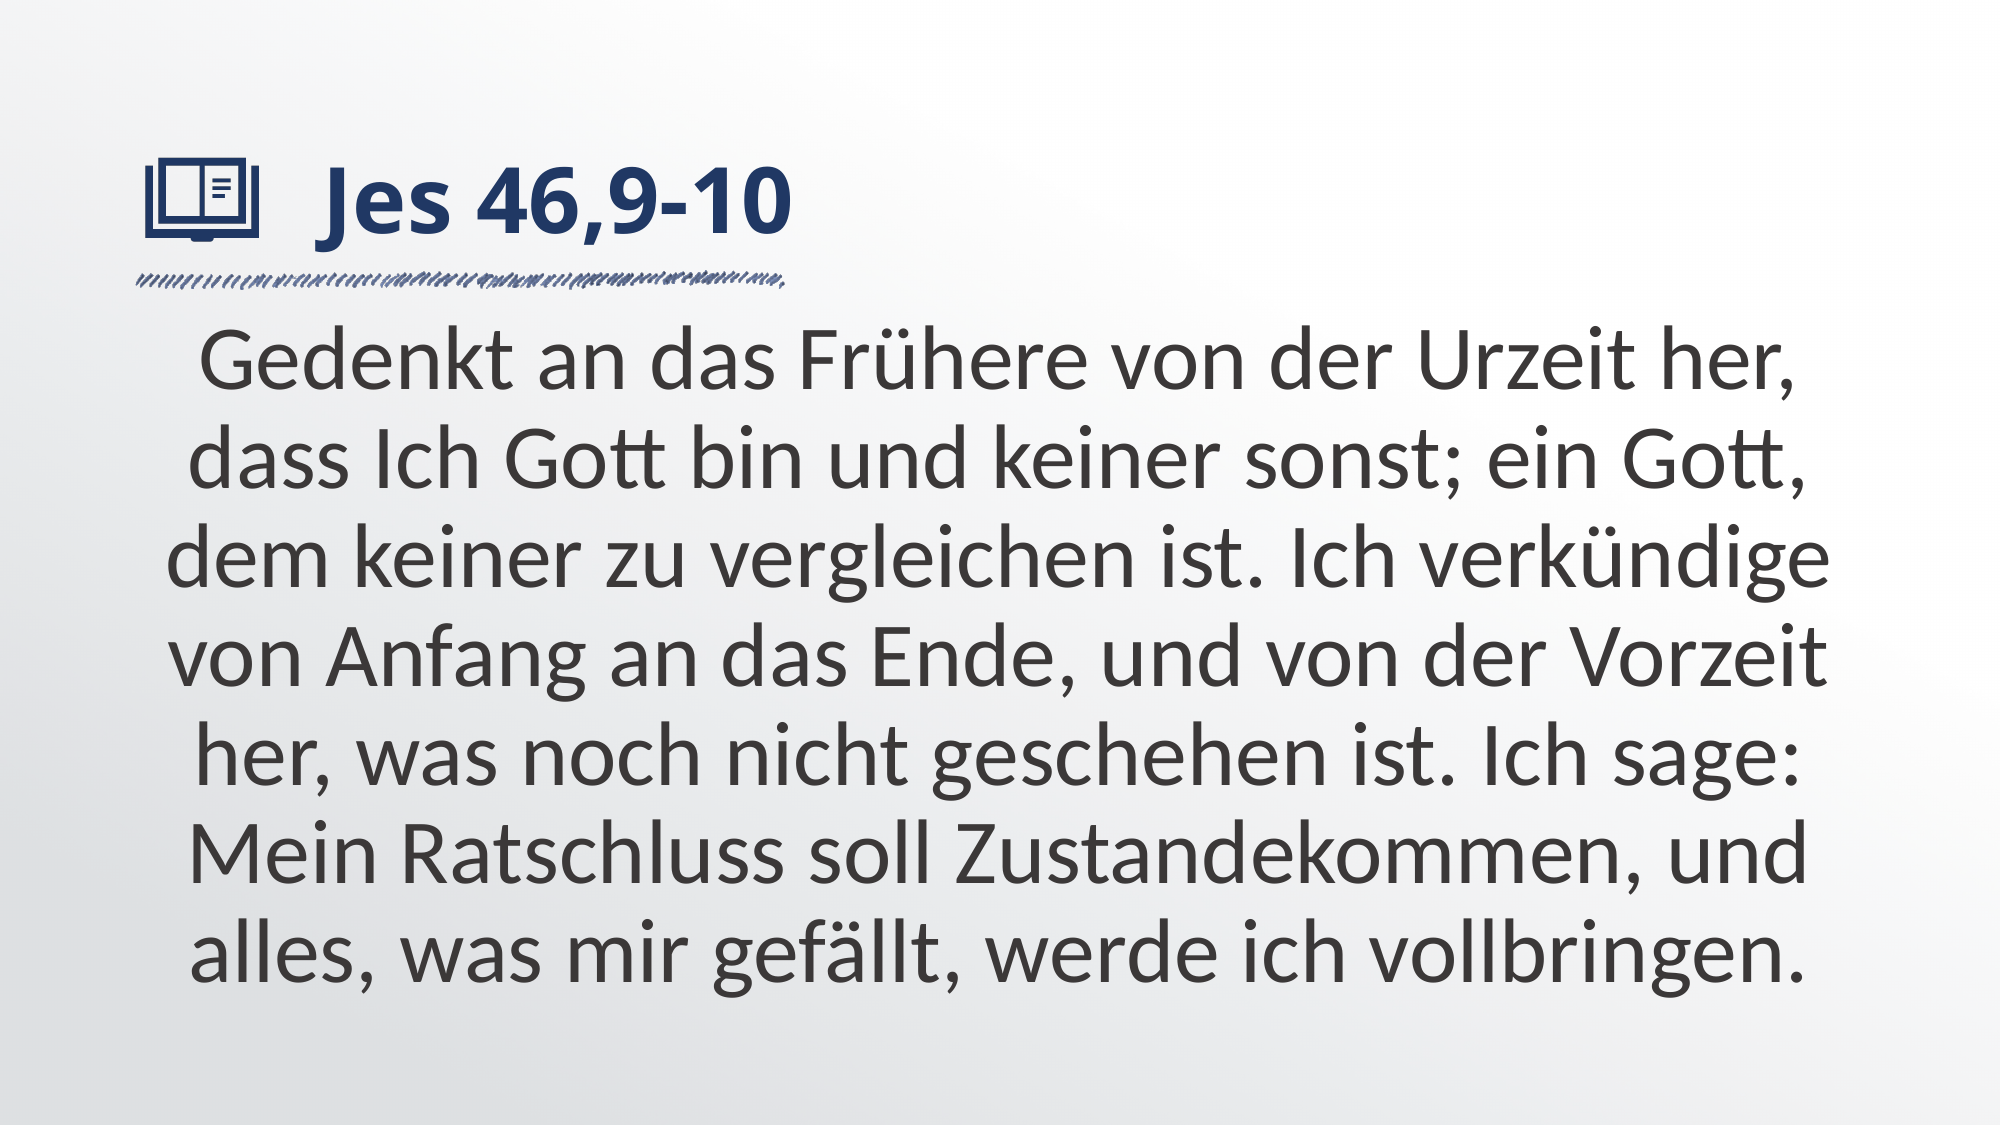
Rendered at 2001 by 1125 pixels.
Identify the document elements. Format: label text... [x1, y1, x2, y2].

title Jes 46,9-10 [322, 59, 1860, 261]
picture [140, 137, 264, 261]
list Gedenkt an das Frühere von der Urzeit her, dass Ich Gott bin und keiner sonst; ein Gott, dem keiner zu vergleichen ist. Ich verkündige von Anfang an das Ende, und von der Vorzeit her, was noch nicht geschehen ist. Ich sage: Mein Ratschluss soll Zustandekommen, und alles, was mir gefällt, werde ich vollbringen. [137, 299, 1863, 1014]
